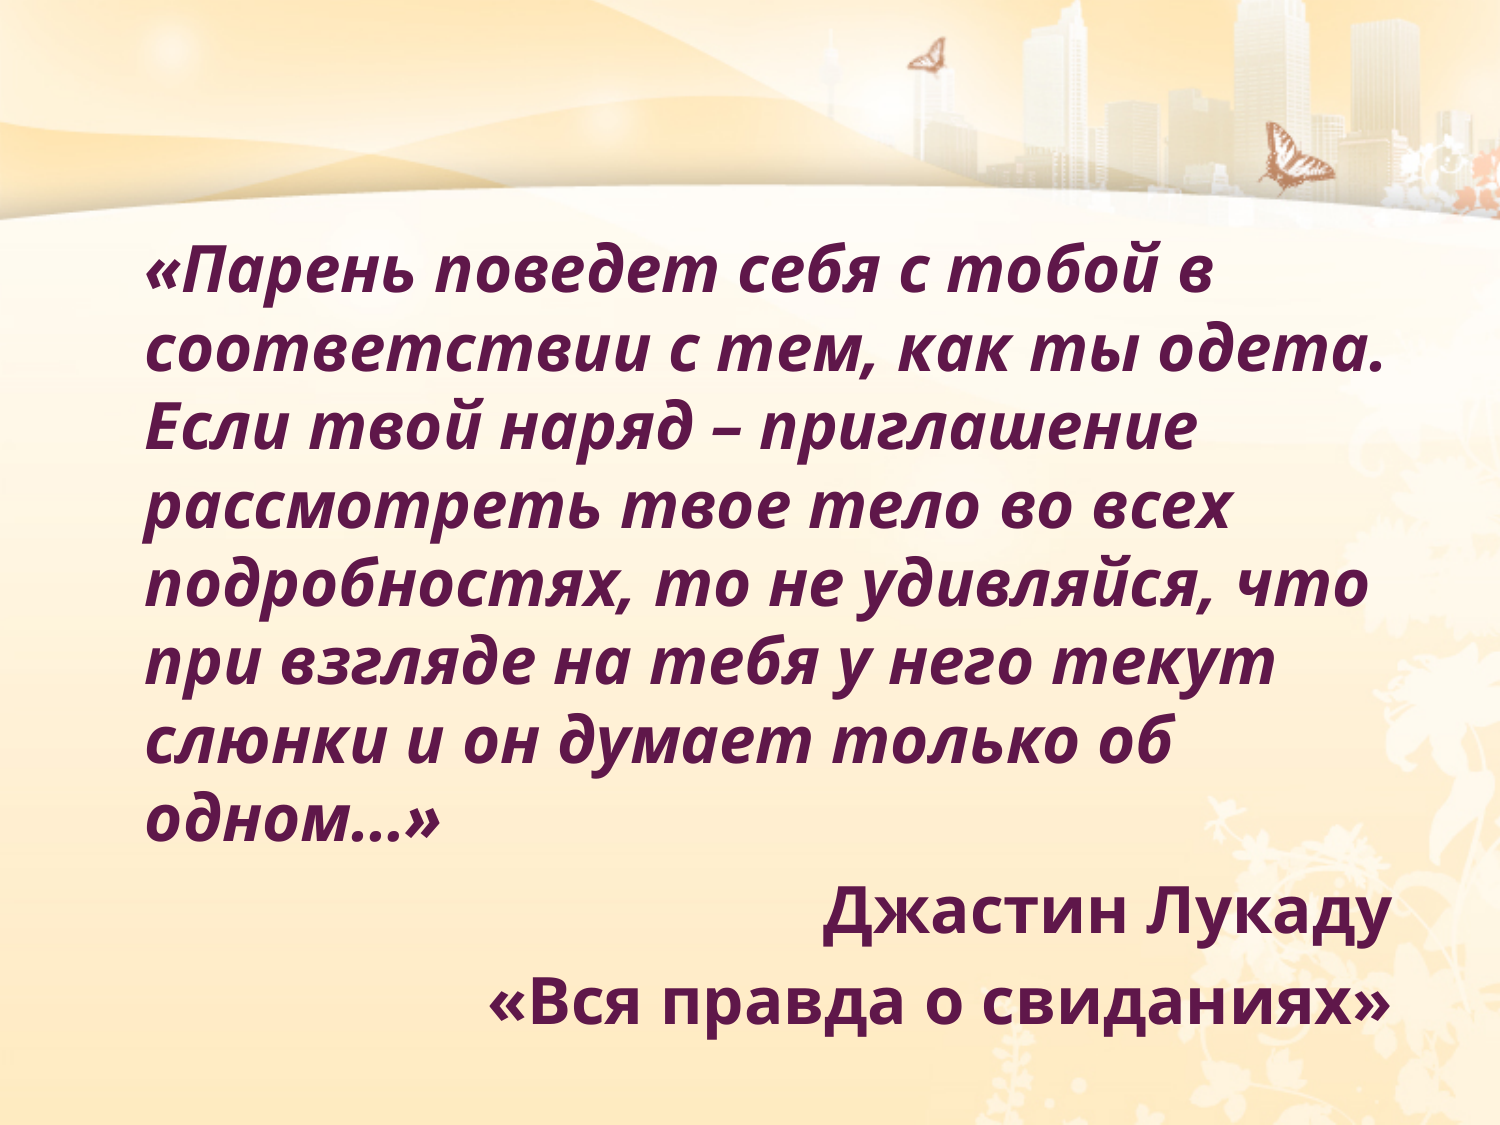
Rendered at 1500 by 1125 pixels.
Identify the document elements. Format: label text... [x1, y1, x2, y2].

list «Парень поведет себя с тобой в соответствии с тем, как ты одета. Если твой наряд – приглашение рассмотреть твое тело во всех подробностях, то не удивляйся, что при взгляде на тебя у него текут слюнки и он думает только об одном…» Джастин Лукаду «Вся правда о свиданиях» [75, 219, 1425, 1047]
picture [0, 0, 1500, 1125]
